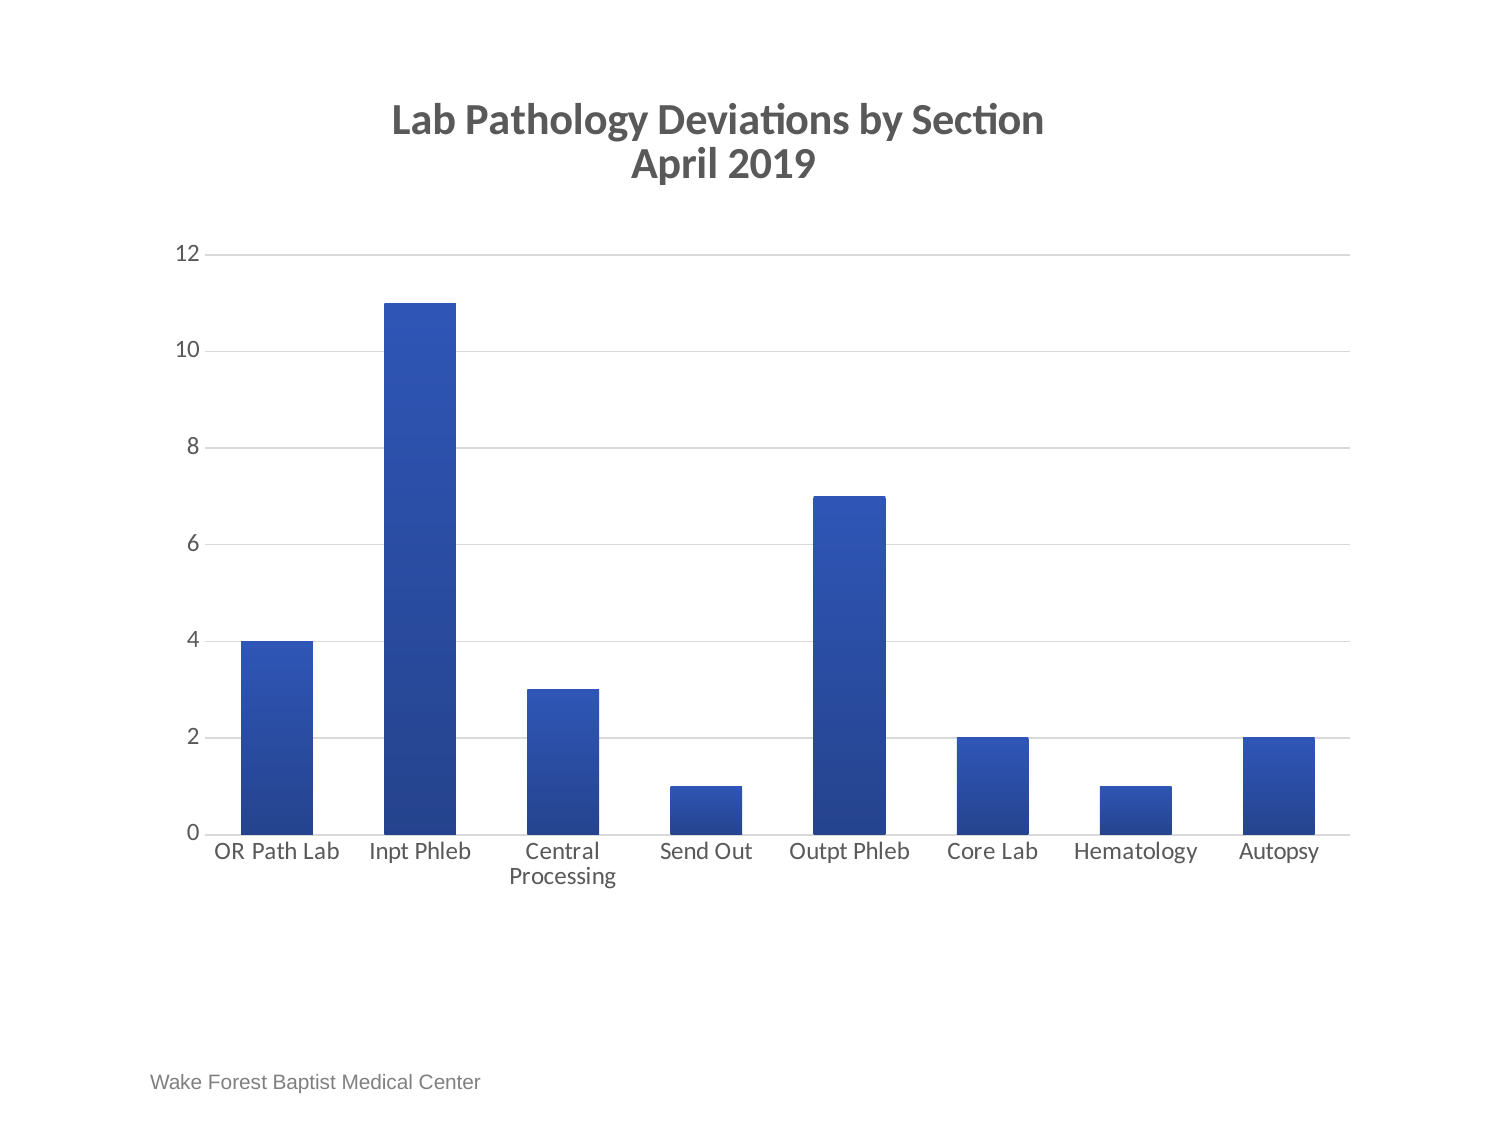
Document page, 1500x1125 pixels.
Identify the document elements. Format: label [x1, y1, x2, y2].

chart [149, 87, 1376, 908]
